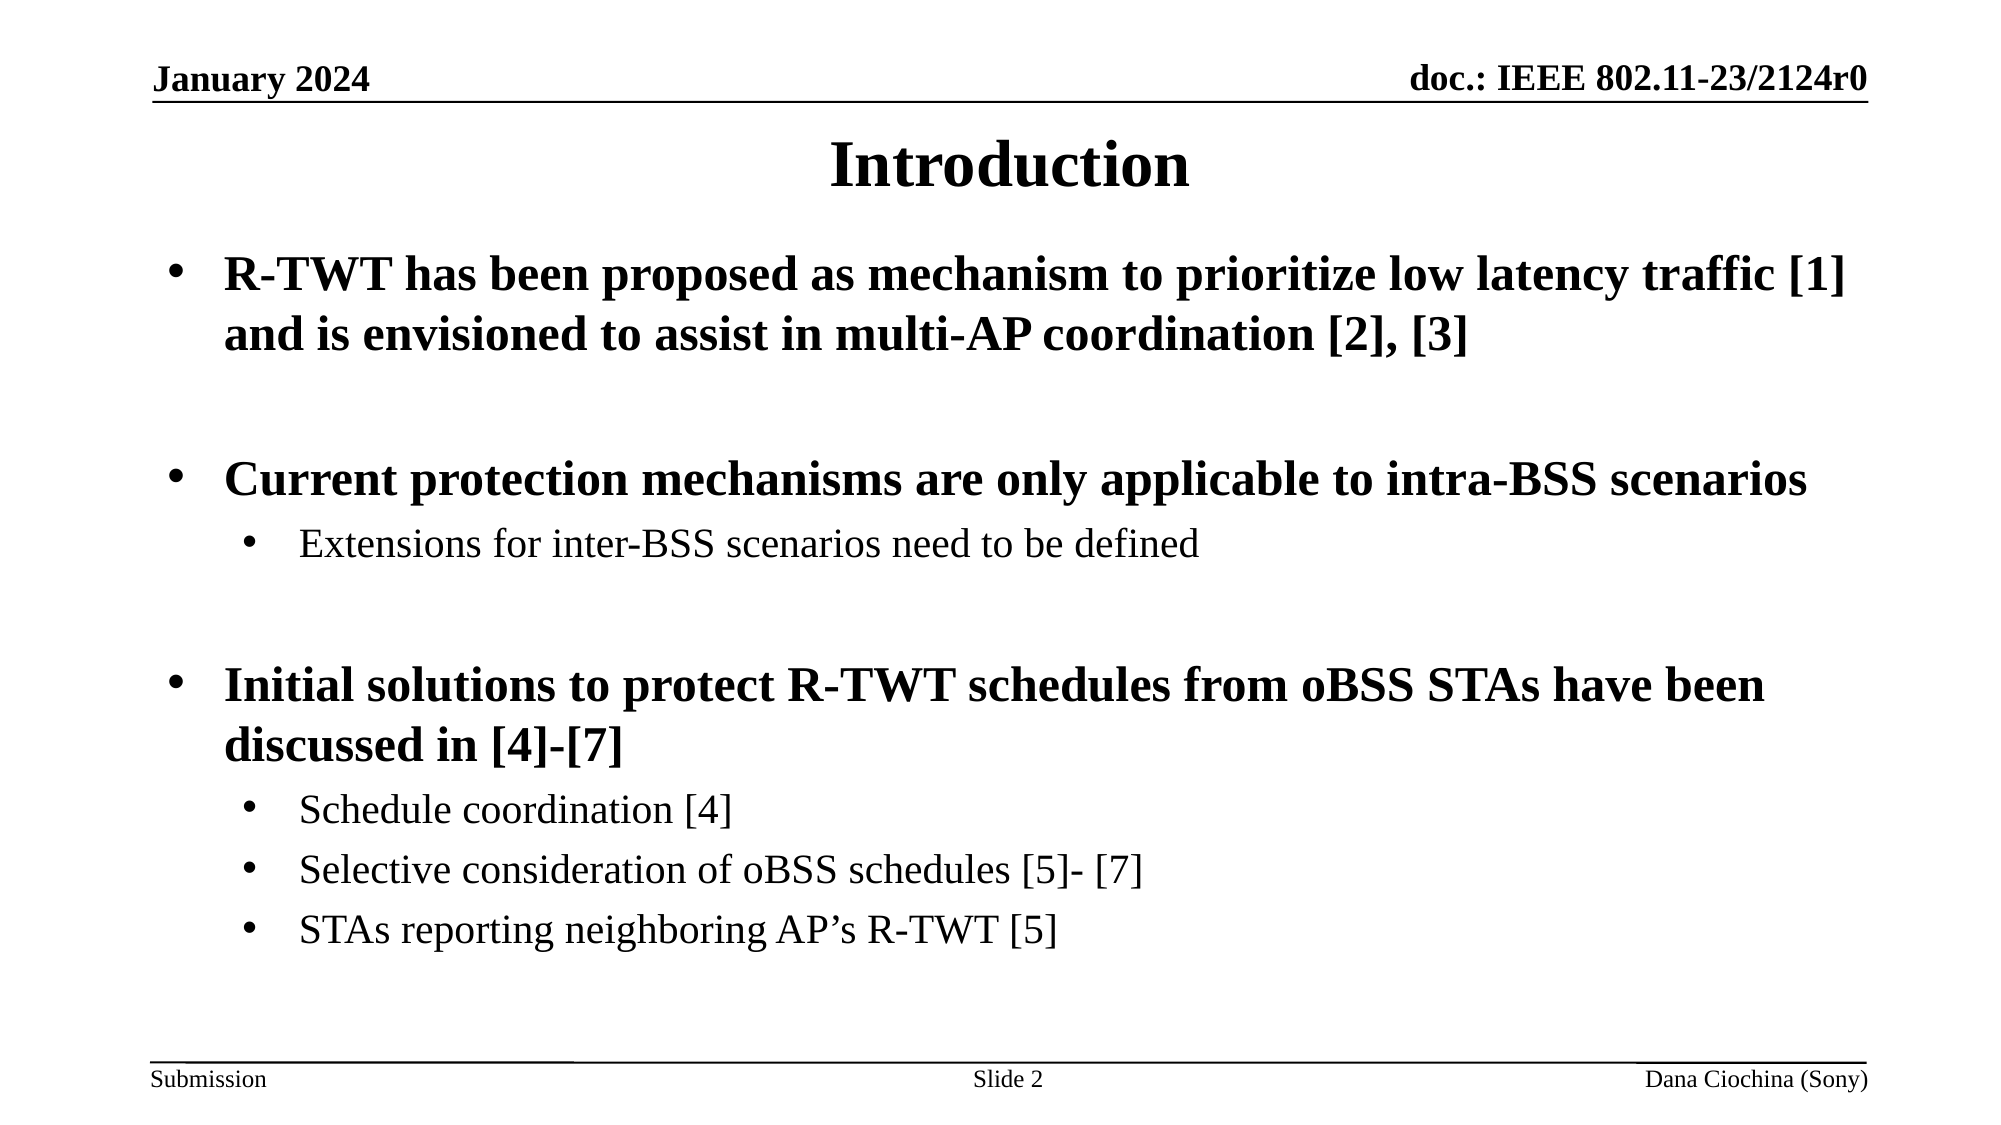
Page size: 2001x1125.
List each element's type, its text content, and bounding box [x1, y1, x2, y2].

title Introduction [152, 112, 1869, 207]
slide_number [152, 54, 563, 100]
footer Dana Ciochina (Sony) [1171, 1061, 1869, 1093]
slide_number Slide 2 [950, 1061, 1067, 1123]
list R-TWT has been proposed as mechanism to prioritize low latency traffic [1] and is envisioned to assist in multi-AP coordination [2], [3] Current protection mechanisms are only applicable to intra-BSS scenarios Extensions for inter-BSS scenarios need to be defined Initial solutions to protect R-TWT schedules from oBSS STAs have been discussed in [4]-[7] Schedule coordination [4] Selective consideration of oBSS schedules [5]- [7] STAs reporting neighboring AP’s R-TWT [5] [152, 232, 1898, 1047]
